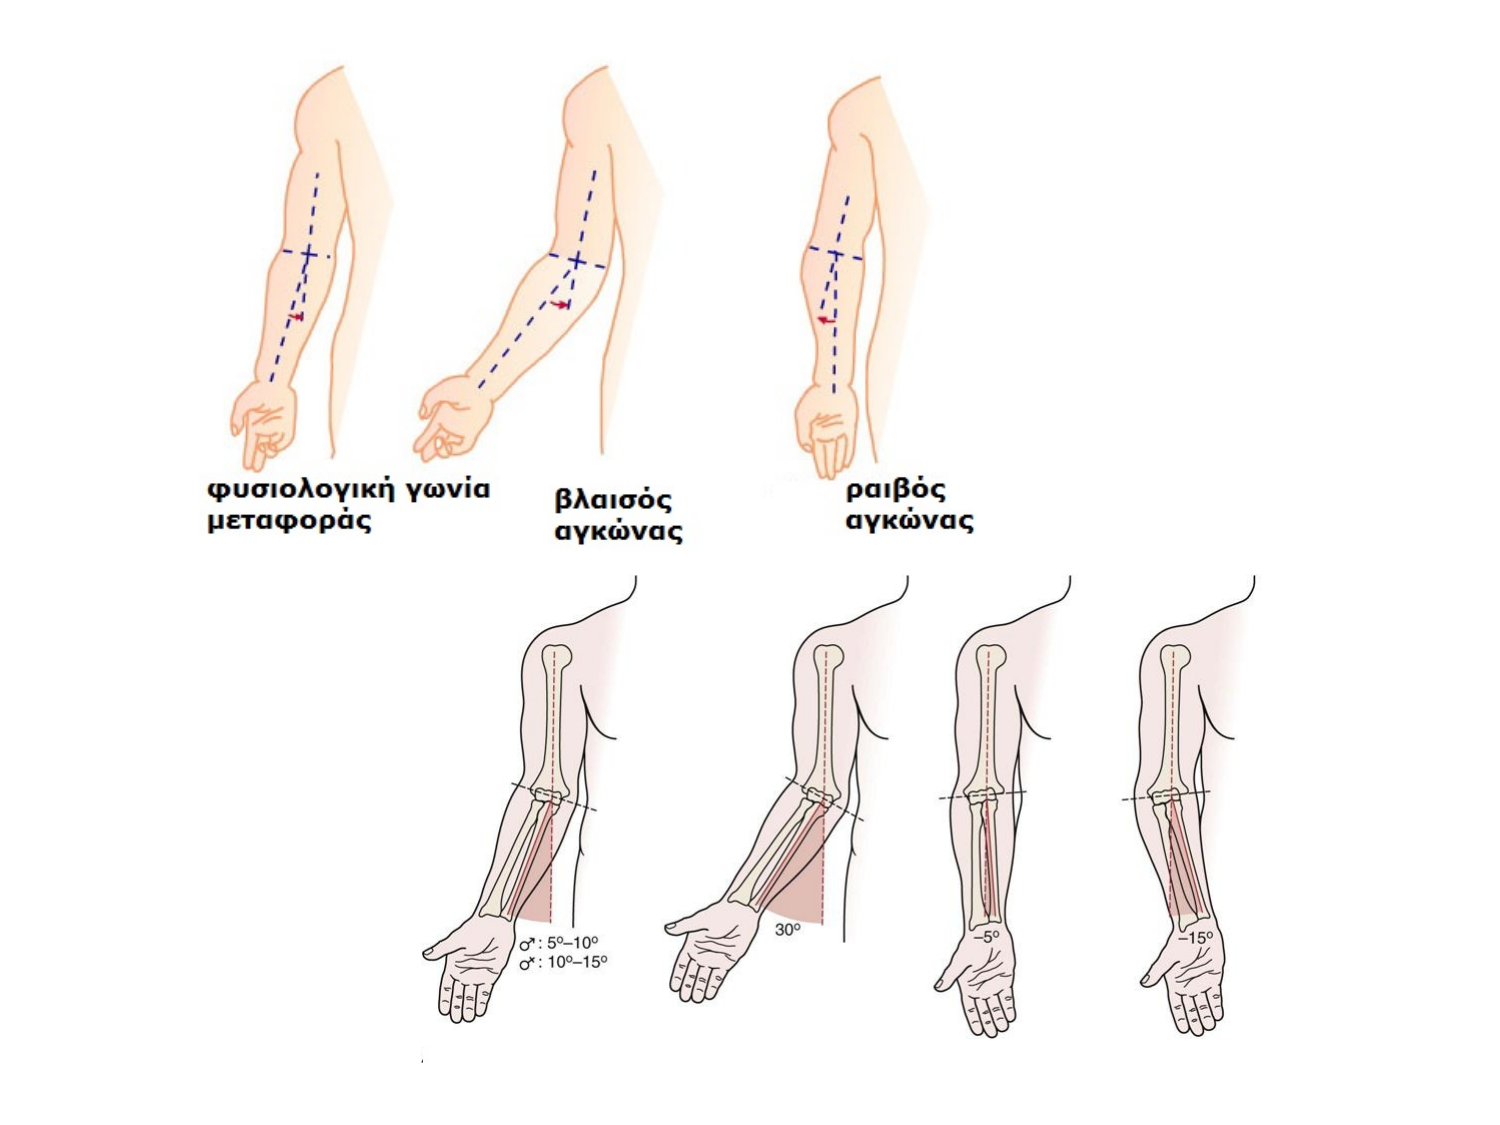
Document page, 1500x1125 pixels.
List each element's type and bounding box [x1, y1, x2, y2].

picture [421, 573, 1295, 1067]
picture [198, 34, 997, 551]
